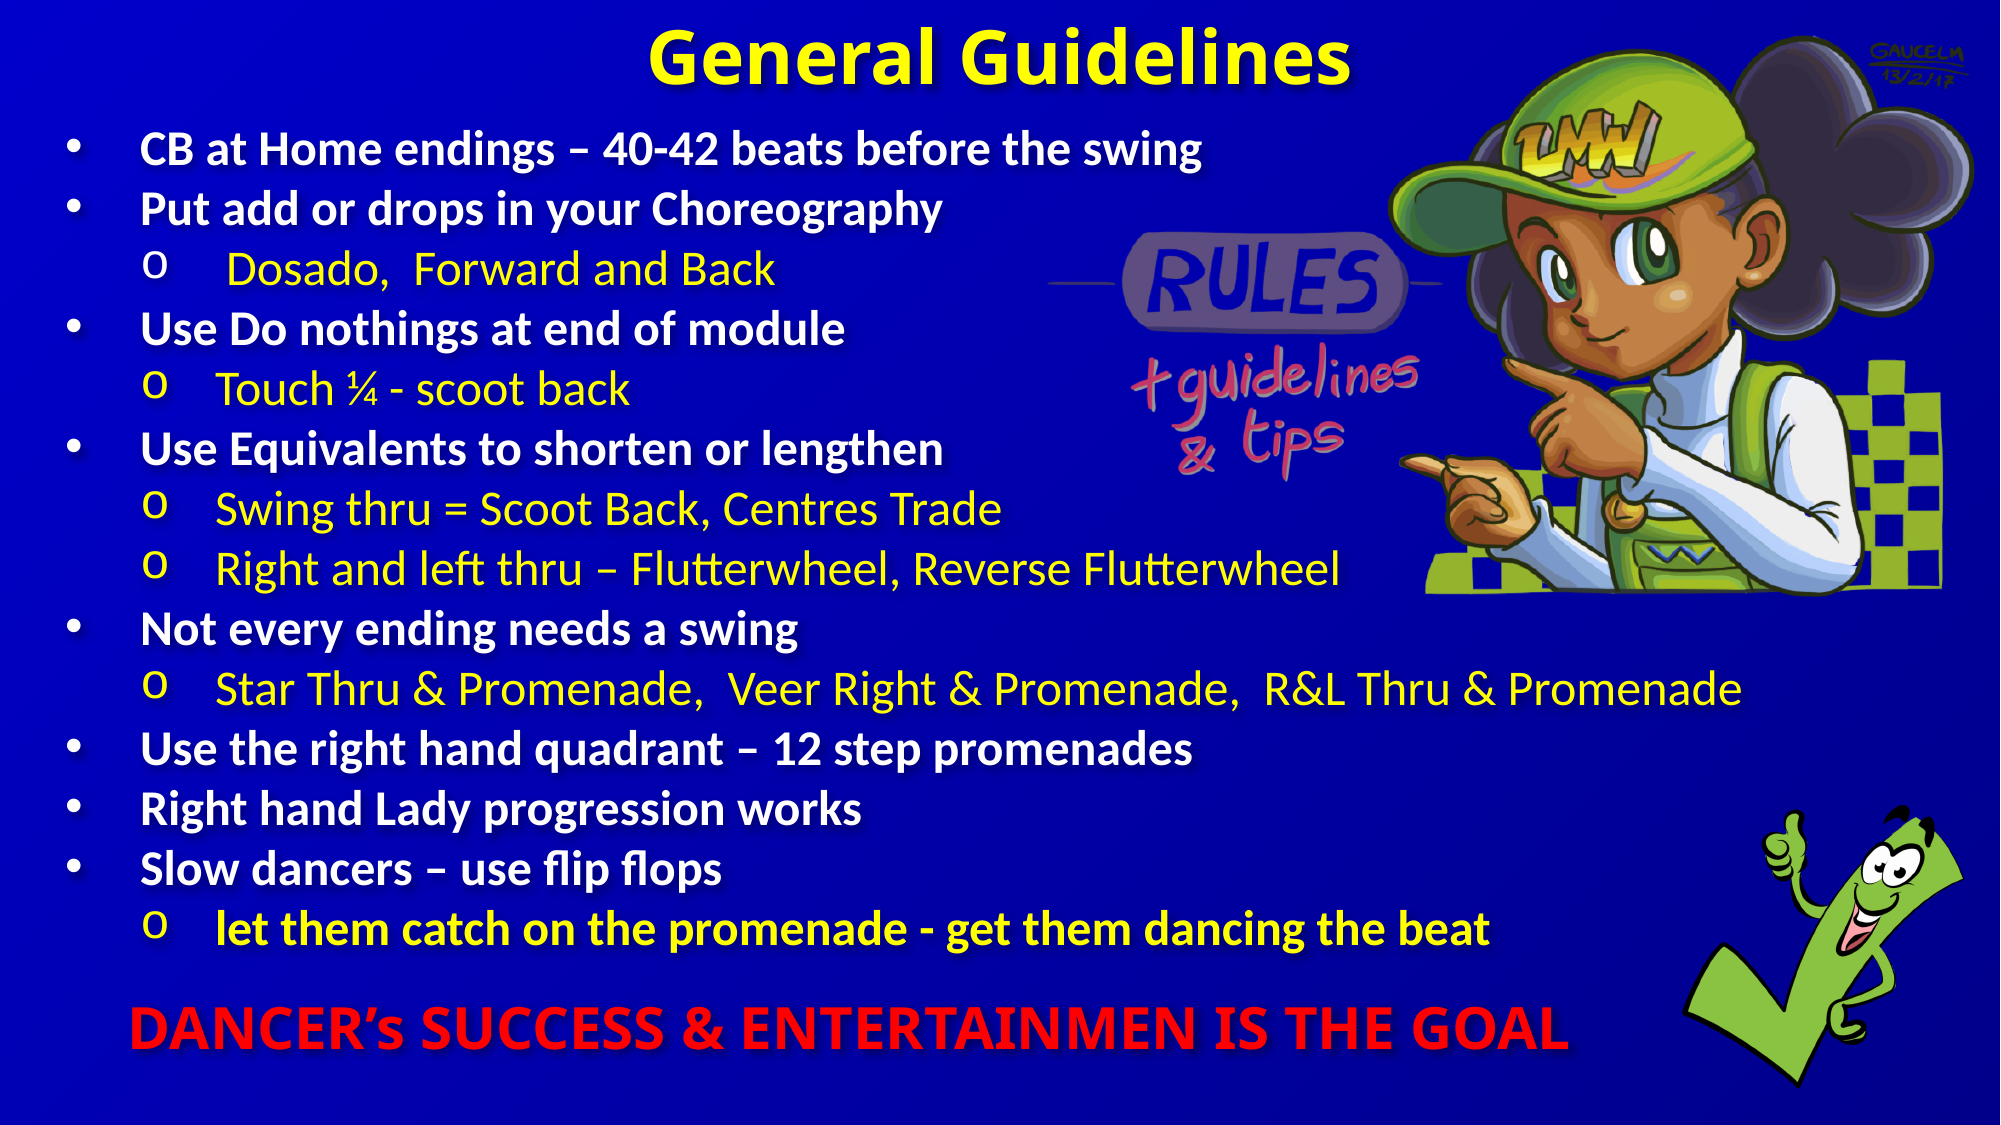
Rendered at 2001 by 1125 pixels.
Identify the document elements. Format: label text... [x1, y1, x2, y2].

picture [1046, 34, 1975, 597]
text_box CB at Home endings – 40-42 beats before the swing Put add or drops in your Choreography Dosado, Forward and Back Use Do nothings at end of module Touch ¼ - scoot back Use Equivalents to shorten or lengthen Swing thru = Scoot Back, Centres Trade Right and left thru – Flutterwheel, Reverse Flutterwheel Not every ending needs a swing Star Thru & Promenade, Veer Right & Promenade, R&L Thru & Promenade Use the right hand quadrant – 12 step promenades Right hand Lady progression works Slow dancers – use flip flops let them catch on the promenade - get them dancing the beat [50, 108, 1873, 1008]
picture [1681, 804, 1969, 1091]
text_box General Guidelines [0, 2, 2000, 107]
text_box DANCER’s SUCCESS & ENTERTAINMEN IS THE GOAL [11, 983, 1676, 1069]
